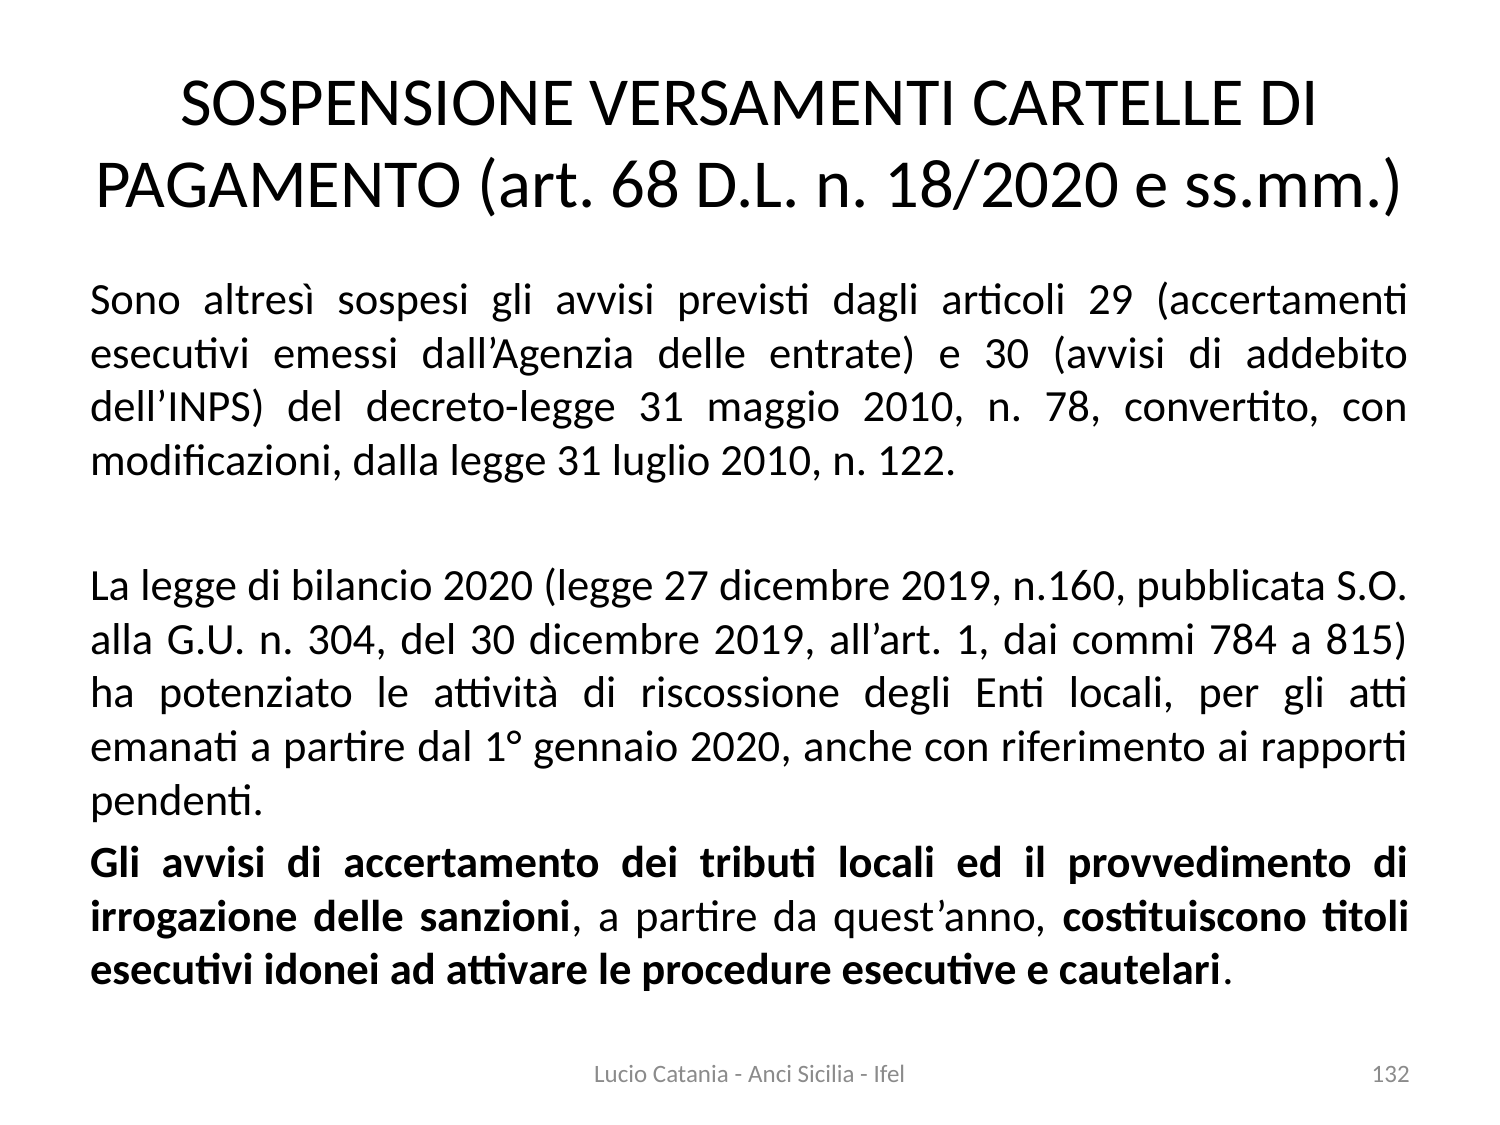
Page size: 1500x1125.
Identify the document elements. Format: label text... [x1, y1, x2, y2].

list Sono altresì sospesi gli avvisi previsti dagli articoli 29 (accertamenti esecutivi emessi dall’Agenzia delle entrate) e 30 (avvisi di addebito dell’INPS) del decreto-legge 31 maggio 2010, n. 78, convertito, con modificazioni, dalla legge 31 luglio 2010, n. 122. La legge di bilancio 2020 (legge 27 dicembre 2019, n.160, pubblicata S.O. alla G.U. n. 304, del 30 dicembre 2019, all’art. 1, dai commi 784 a 815) ha potenziato le attività di riscossione degli Enti locali, per gli atti emanati a partire dal 1° gennaio 2020, anche con riferimento ai rapporti pendenti. Gli avvisi di accertamento dei tributi locali ed il provvedimento di irrogazione delle sanzioni, a partire da quest’anno, costituiscono titoli esecutivi idonei ad attivare le procedure esecutive e cautelari. [75, 262, 1425, 1005]
title SOSPENSIONE VERSAMENTI CARTELLE DI PAGAMENTO (art. 68 D.L. n. 18/2020 e ss.mm.) [75, 45, 1425, 233]
slide_number 132 [1074, 1042, 1425, 1103]
footer Lucio Catania - Anci Sicilia - Ifel [512, 1042, 988, 1103]
